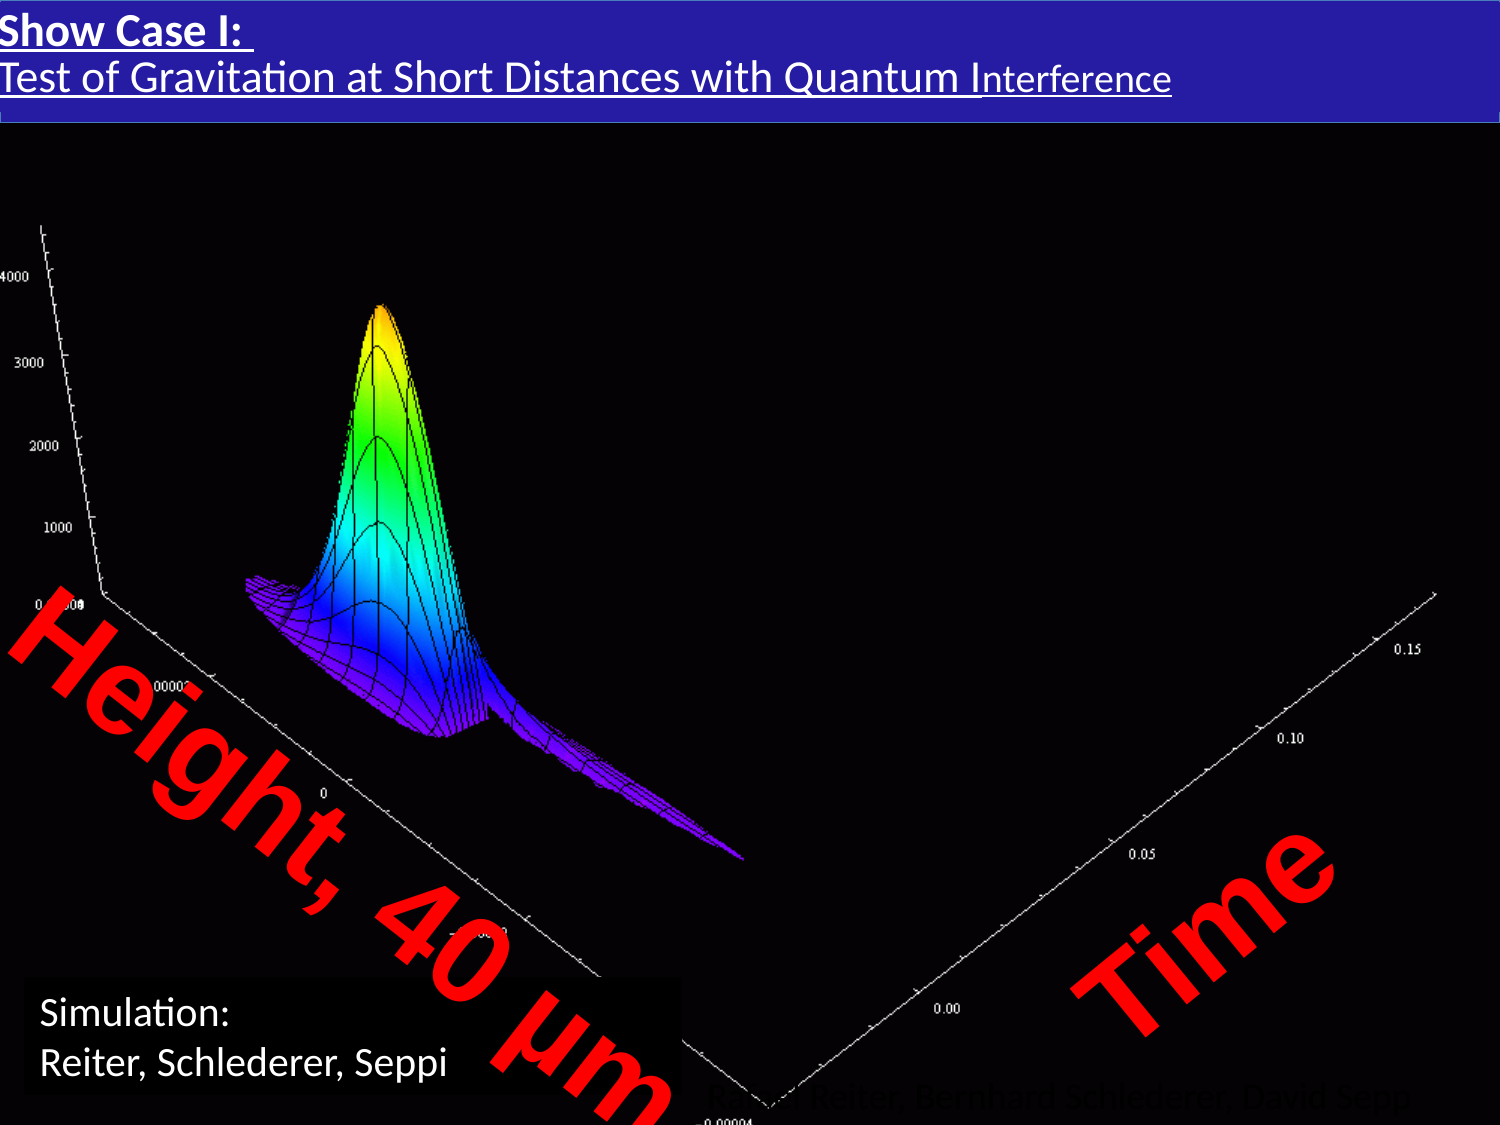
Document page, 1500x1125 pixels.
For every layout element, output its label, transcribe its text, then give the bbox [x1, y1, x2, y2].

picture [0, 123, 1500, 1125]
title Show Case I: Test of Gravitation at Short Distances with Quantum Interference [0, 2, 1500, 113]
